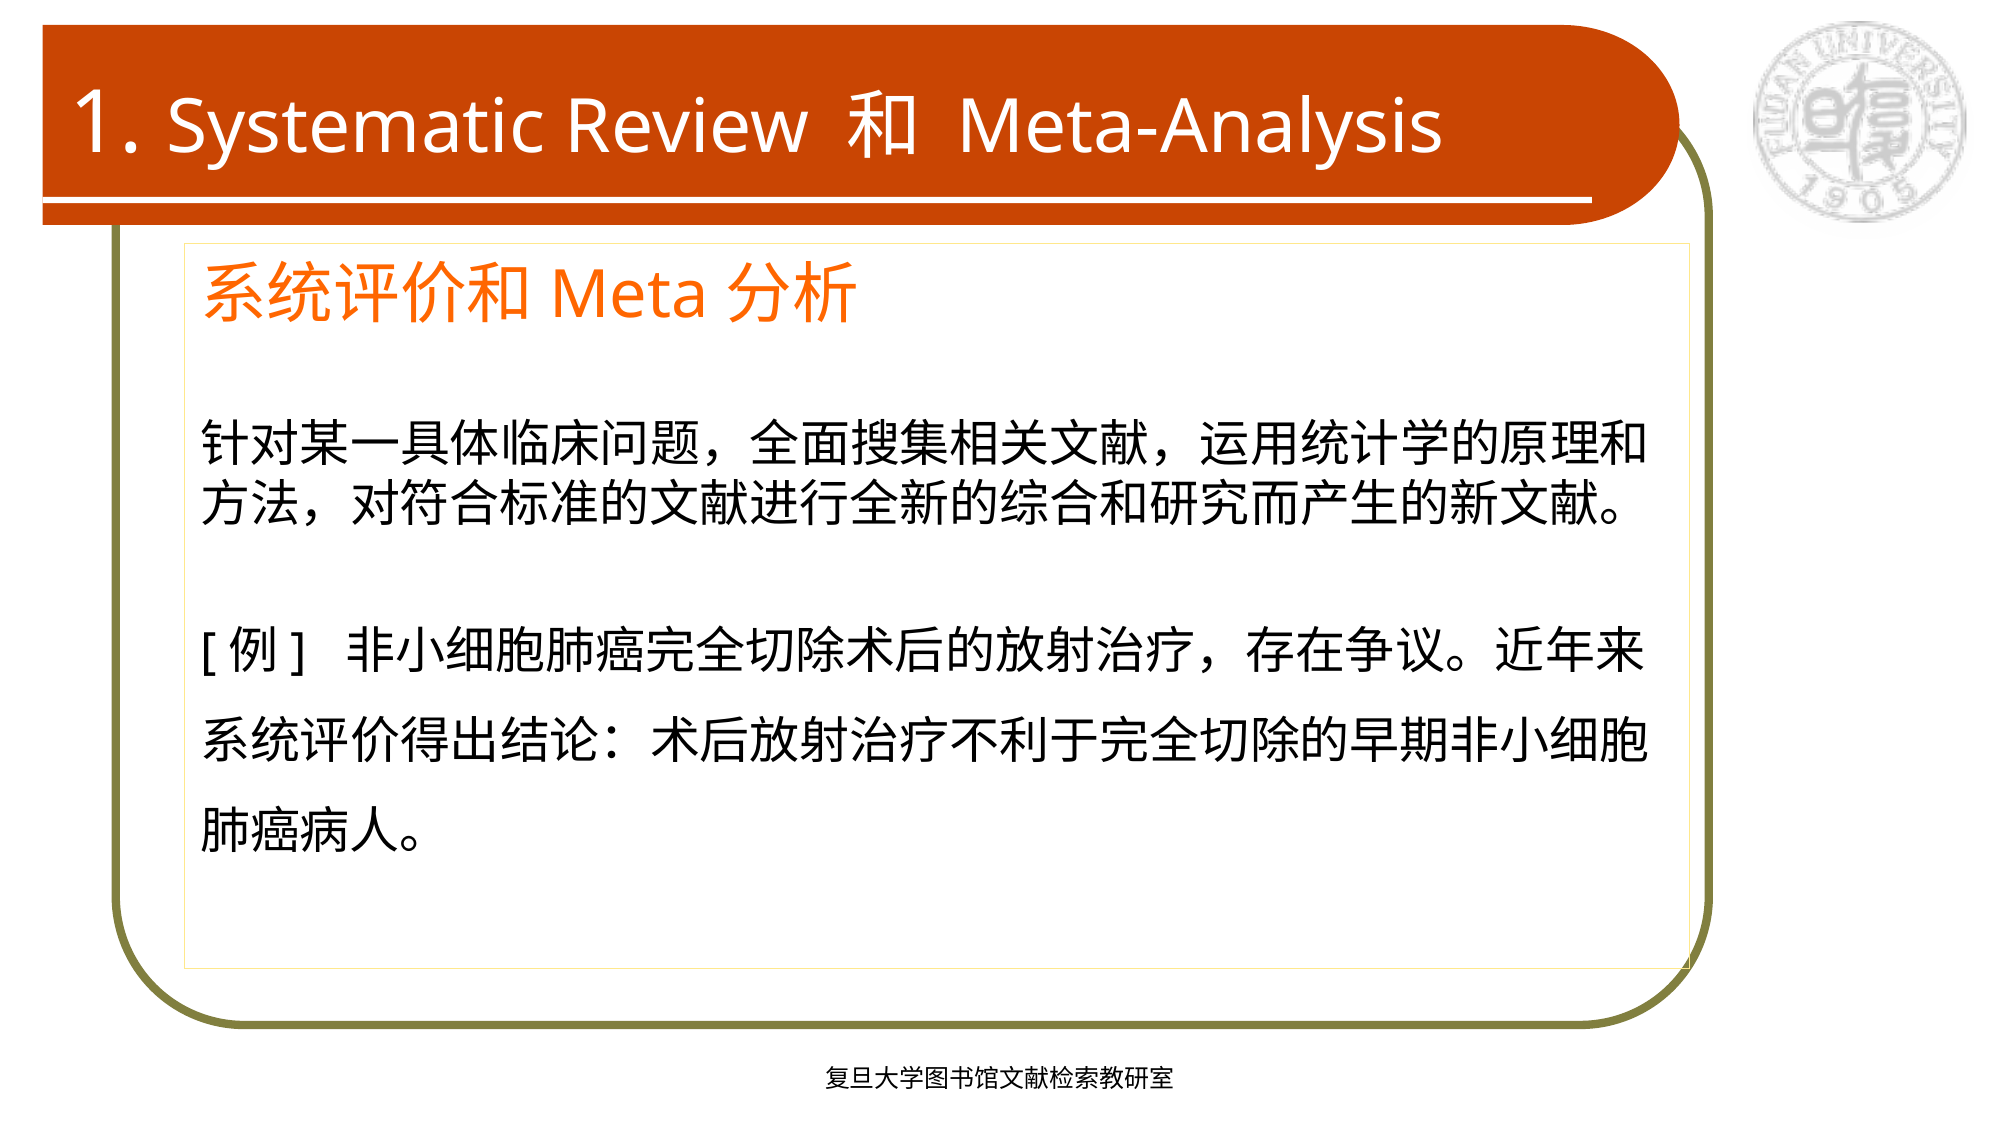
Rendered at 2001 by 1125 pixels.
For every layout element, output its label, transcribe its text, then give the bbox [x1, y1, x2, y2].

list 系统评价和Meta分析 针对某一具体临床问题，全面搜集相关文献，运用统计学的原理和方法，对符合标准的文献进行全新的综合和研究而产生的新文献。 [例] 非小细胞肺癌完全切除术后的放射治疗，存在争议。近年来系统评价得出结论：术后放射治疗不利于完全切除的早期非小细胞肺癌病人。 [184, 243, 1690, 969]
footer 复旦大学图书馆文献检索教研室 [683, 1024, 1317, 1101]
title 1. Systematic Review 和 Meta-Analysis [54, 42, 1591, 193]
slide_number [1433, 1024, 1901, 1101]
